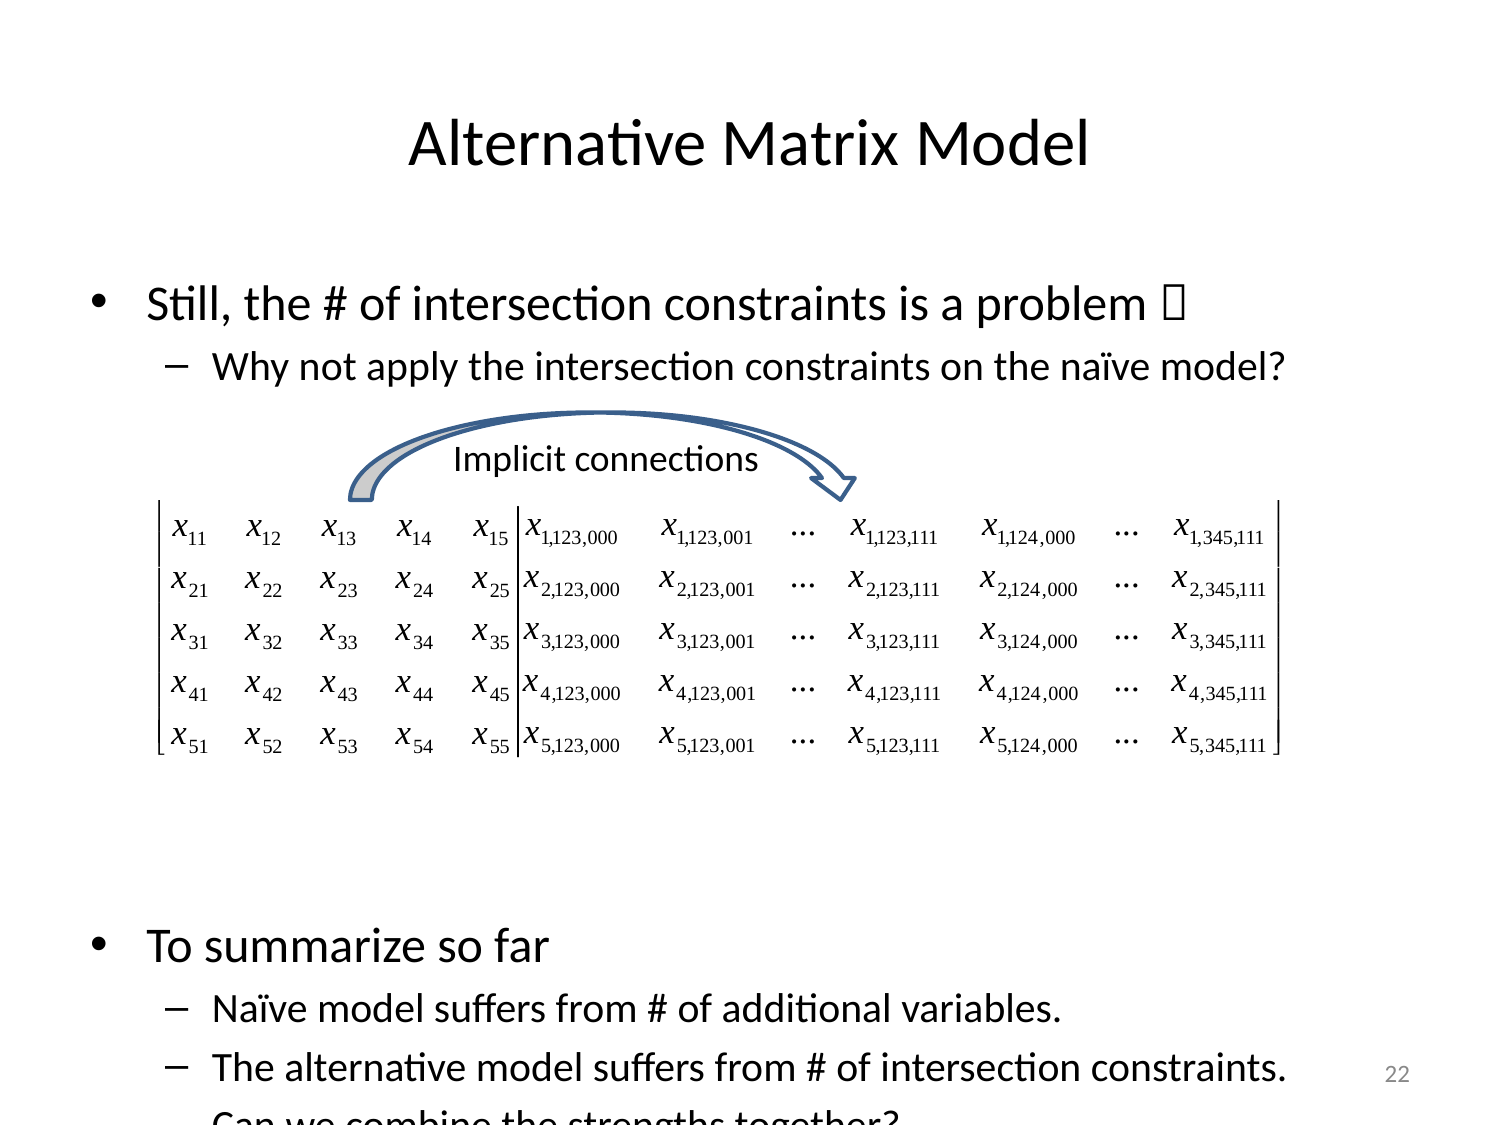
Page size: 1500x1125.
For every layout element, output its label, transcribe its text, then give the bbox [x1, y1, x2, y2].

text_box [149, 499, 1288, 764]
list Still, the # of intersection constraints is a problem  Why not apply the intersection constraints on the naïve model? To summarize so far Naïve model suffers from # of additional variables. The alternative model suffers from # of intersection constraints. Can we combine the strengths together? [74, 262, 1426, 351]
text_box Implicit connections [348, 410, 857, 498]
slide_number 22 [1074, 1042, 1425, 1103]
title Alternative Matrix Model [74, 44, 1426, 233]
